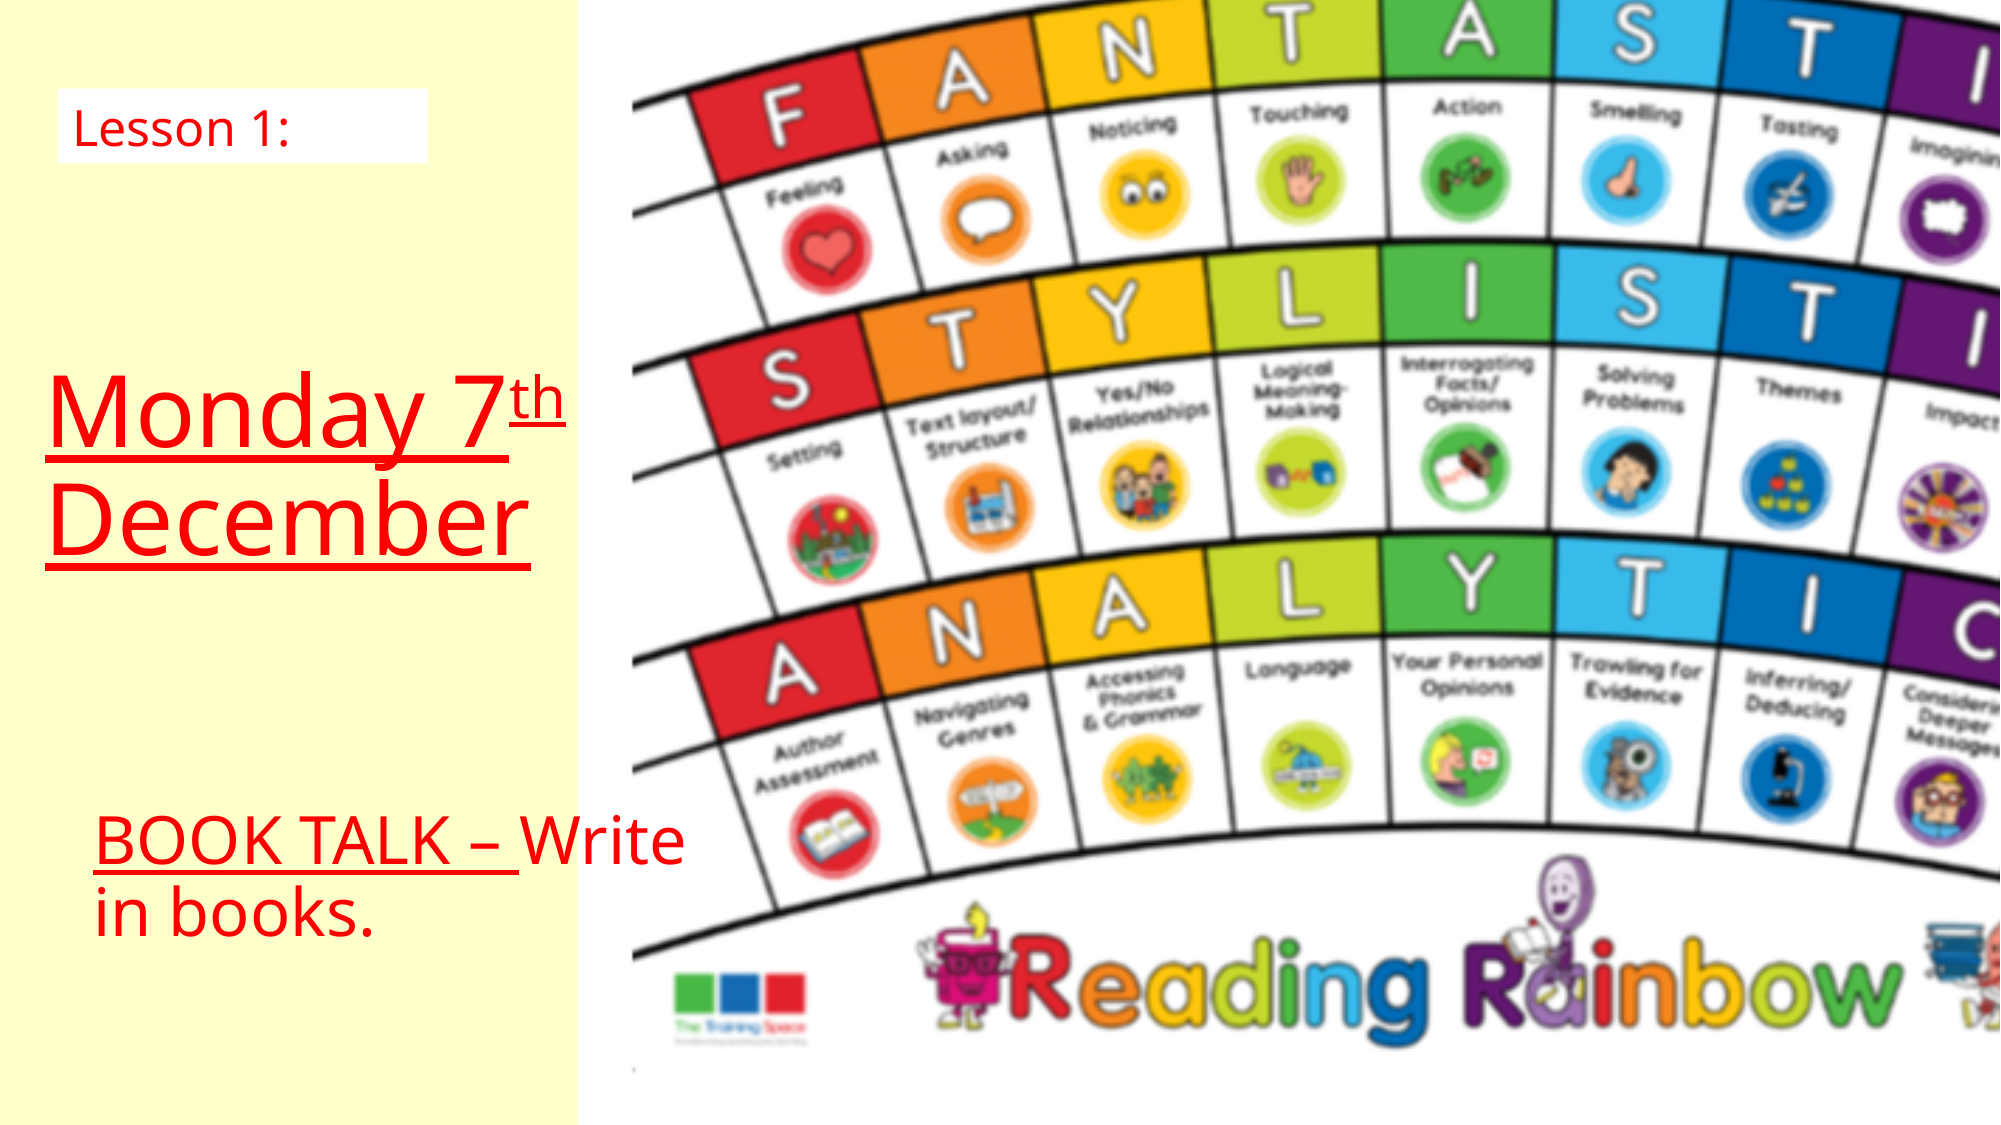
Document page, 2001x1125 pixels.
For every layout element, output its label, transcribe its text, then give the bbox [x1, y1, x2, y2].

title Monday 7th December [29, 179, 577, 705]
text_box Lesson 1: [57, 88, 428, 164]
subtitle BOOK TALK – Write in books. [78, 799, 577, 998]
picture [577, 0, 2000, 1125]
